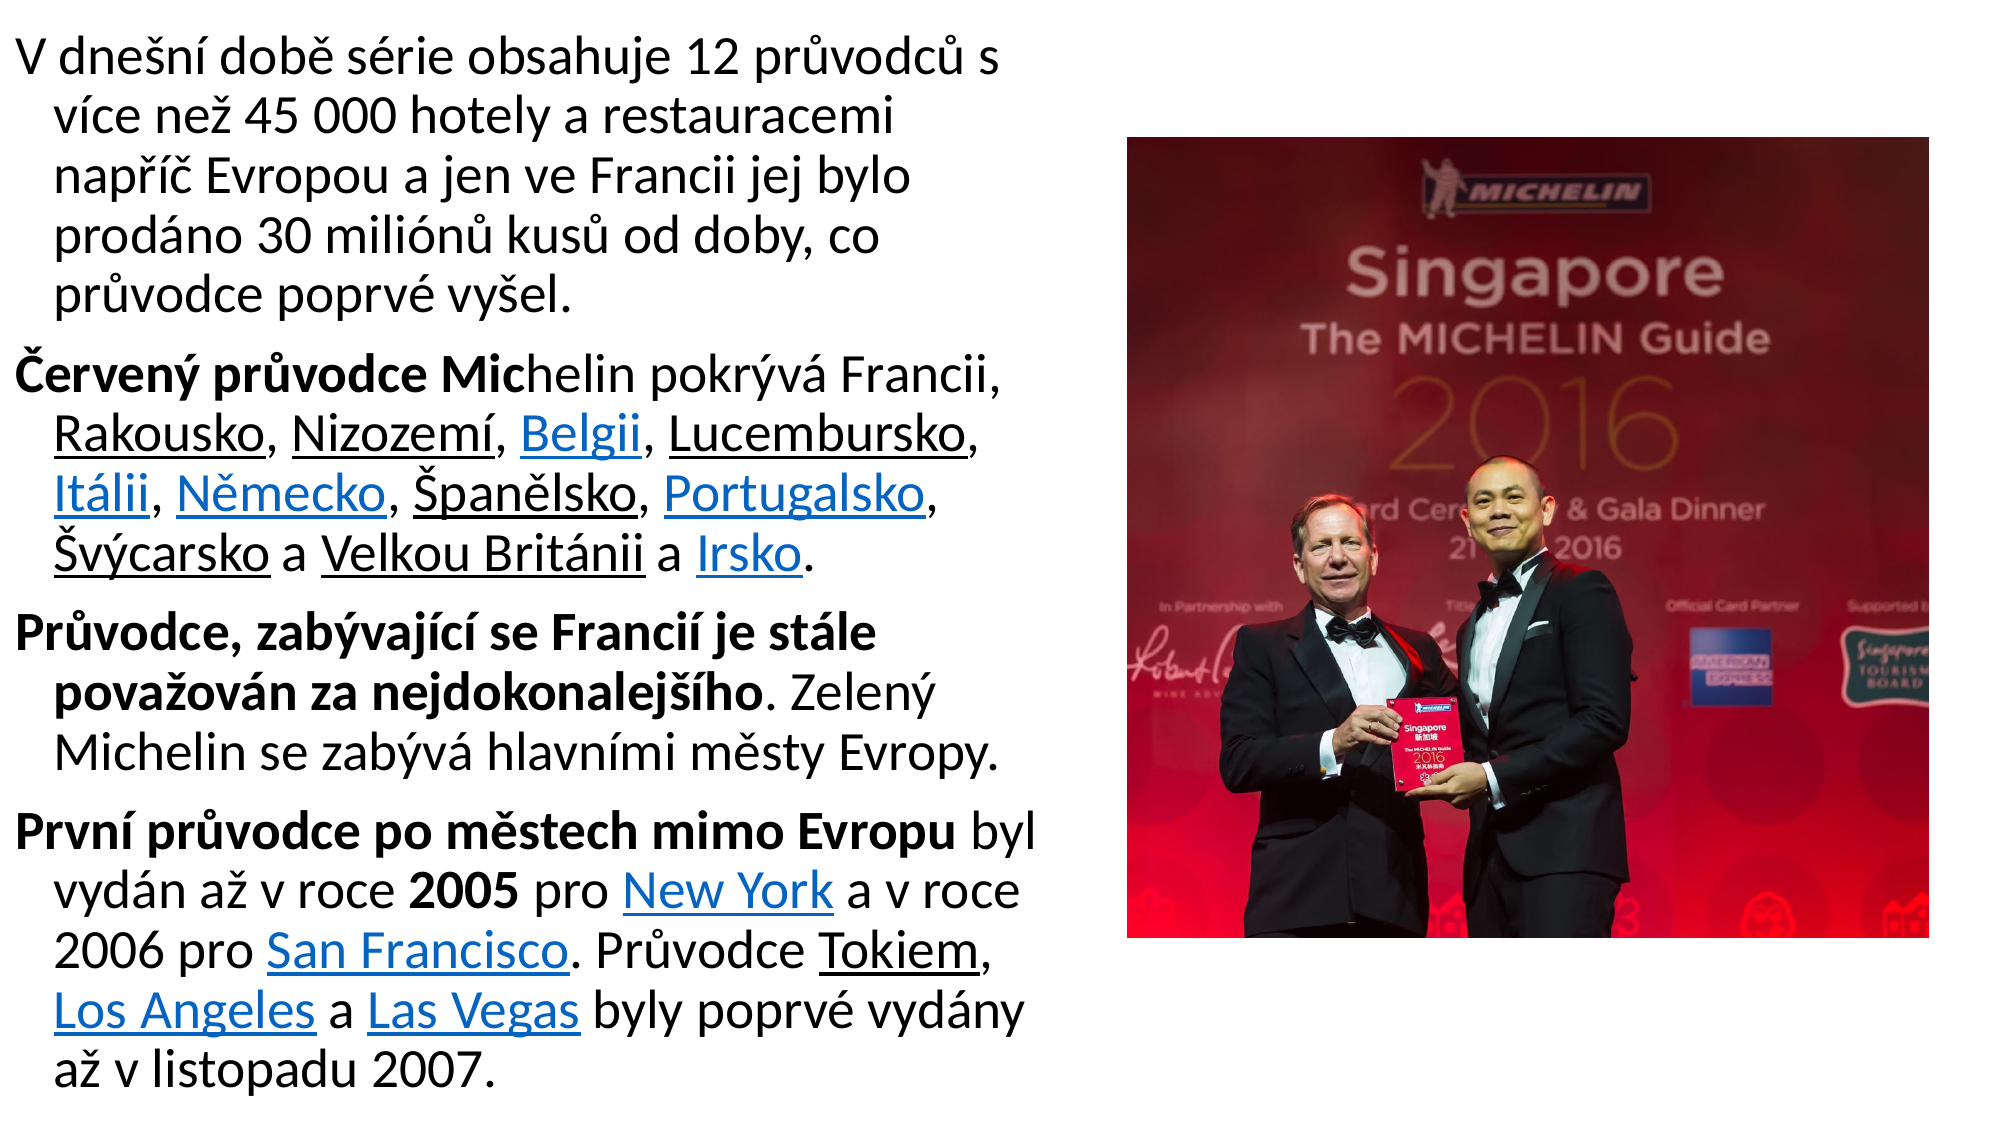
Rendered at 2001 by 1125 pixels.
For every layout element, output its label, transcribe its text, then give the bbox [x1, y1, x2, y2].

picture [1127, 137, 1929, 939]
list V dnešní době série obsahuje 12 průvodců s více než 45 000 hotely a restauracemi napříč Evropou a jen ve Francii jej bylo prodáno 30 miliónů kusů od doby, co průvodce poprvé vyšel. Červený průvodce Michelin pokrývá Francii, Rakousko, Nizozemí, Belgii, Lucembursko, Itálii, Německo, Španělsko, Portugalsko, Švýcarsko a Velkou Británii a Irsko. Průvodce, zabývající se Francií je stále považován za nejdokonalejšího. Zelený Michelin se zabývá hlavními městy Evropy. První průvodce po městech mimo Evropu byl vydán až v roce 2005 pro New York a v roce 2006 pro San Francisco. Průvodce Tokiem, Los Angeles a Las Vegas byly poprvé vydány až v listopadu 2007. [0, 19, 1055, 1125]
